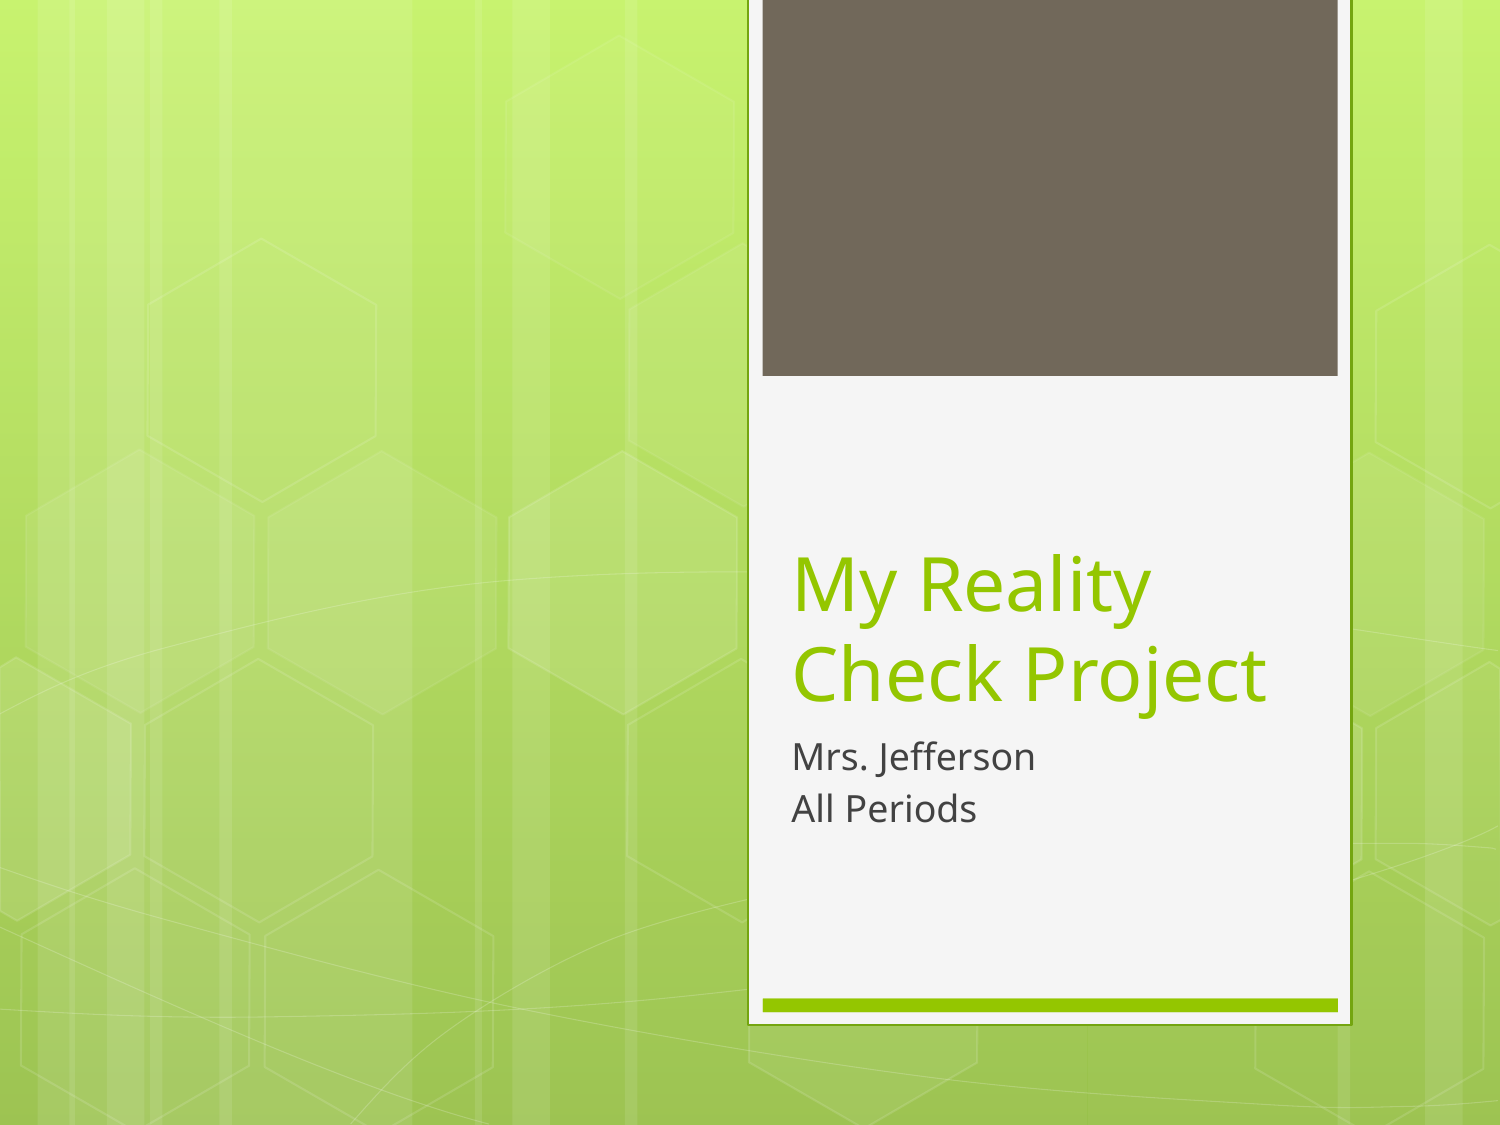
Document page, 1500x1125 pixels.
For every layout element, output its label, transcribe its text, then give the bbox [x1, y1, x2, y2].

subtitle Mrs. Jefferson All Periods [776, 725, 1320, 933]
title My Reality Check Project [776, 444, 1320, 724]
